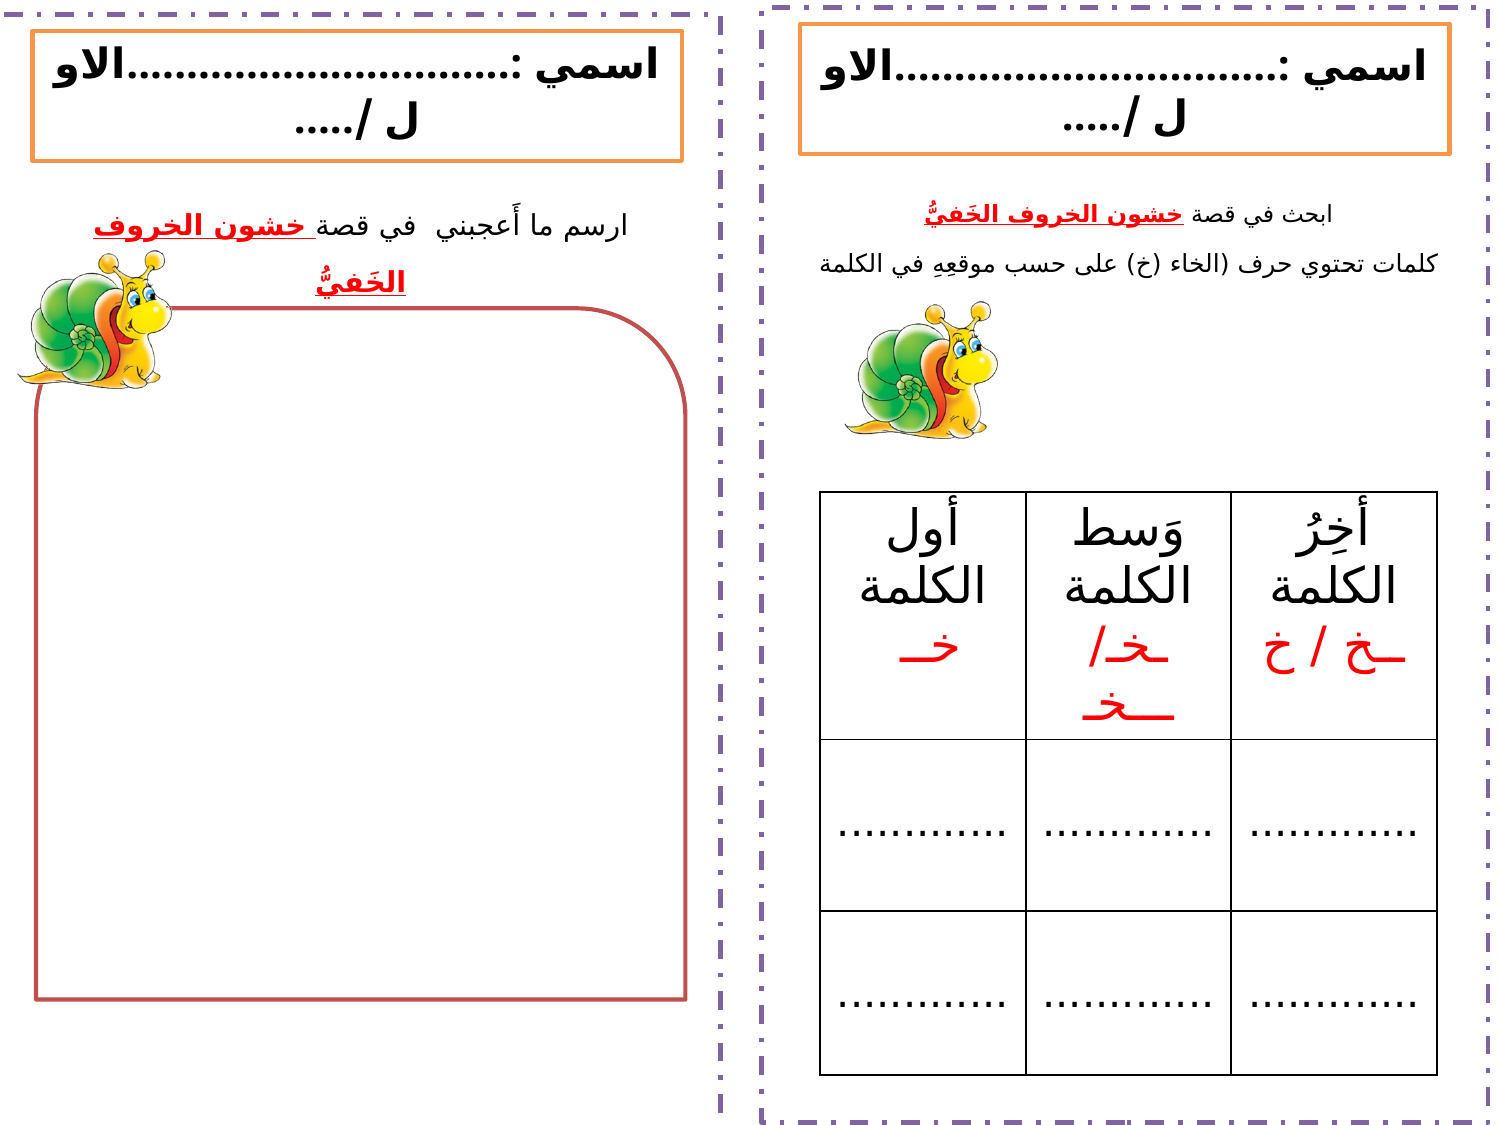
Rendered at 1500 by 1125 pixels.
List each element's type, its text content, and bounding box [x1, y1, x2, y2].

text_box ارسم ما أَعجبني في قصة خشون الخروف الخَفيُّ [36, 178, 686, 309]
text_box ابحث في قصة خشون الخروف الخَفيُّ كلمات تحتوي حرف (الخاء (خ) على حسب موقعِهِ في الكلمة [803, 171, 1454, 302]
picture [844, 300, 999, 440]
table_cell ............. [1232, 912, 1436, 1074]
text_box اسمي :................................الاول /..... [30, 29, 684, 163]
table_cell ............. [1027, 740, 1230, 910]
table_cell ............. [1027, 912, 1230, 1074]
table_cell ............. [821, 740, 1025, 910]
table_cell ............. [821, 912, 1025, 1074]
text_box [33, 306, 688, 1002]
picture [17, 250, 172, 389]
text_box اسمي :................................الاول /..... [798, 22, 1452, 156]
table_header أول الكلمة خــ [821, 493, 1025, 739]
text_box [0, 12, 722, 1125]
table_header أخِرُ الكلمة ــخ / خ [1232, 493, 1436, 739]
table_header وَسط الكلمة ـخـ/ ـــخـ [1027, 493, 1230, 739]
table_cell ............. [1232, 740, 1436, 910]
text_box [760, 5, 1490, 1124]
